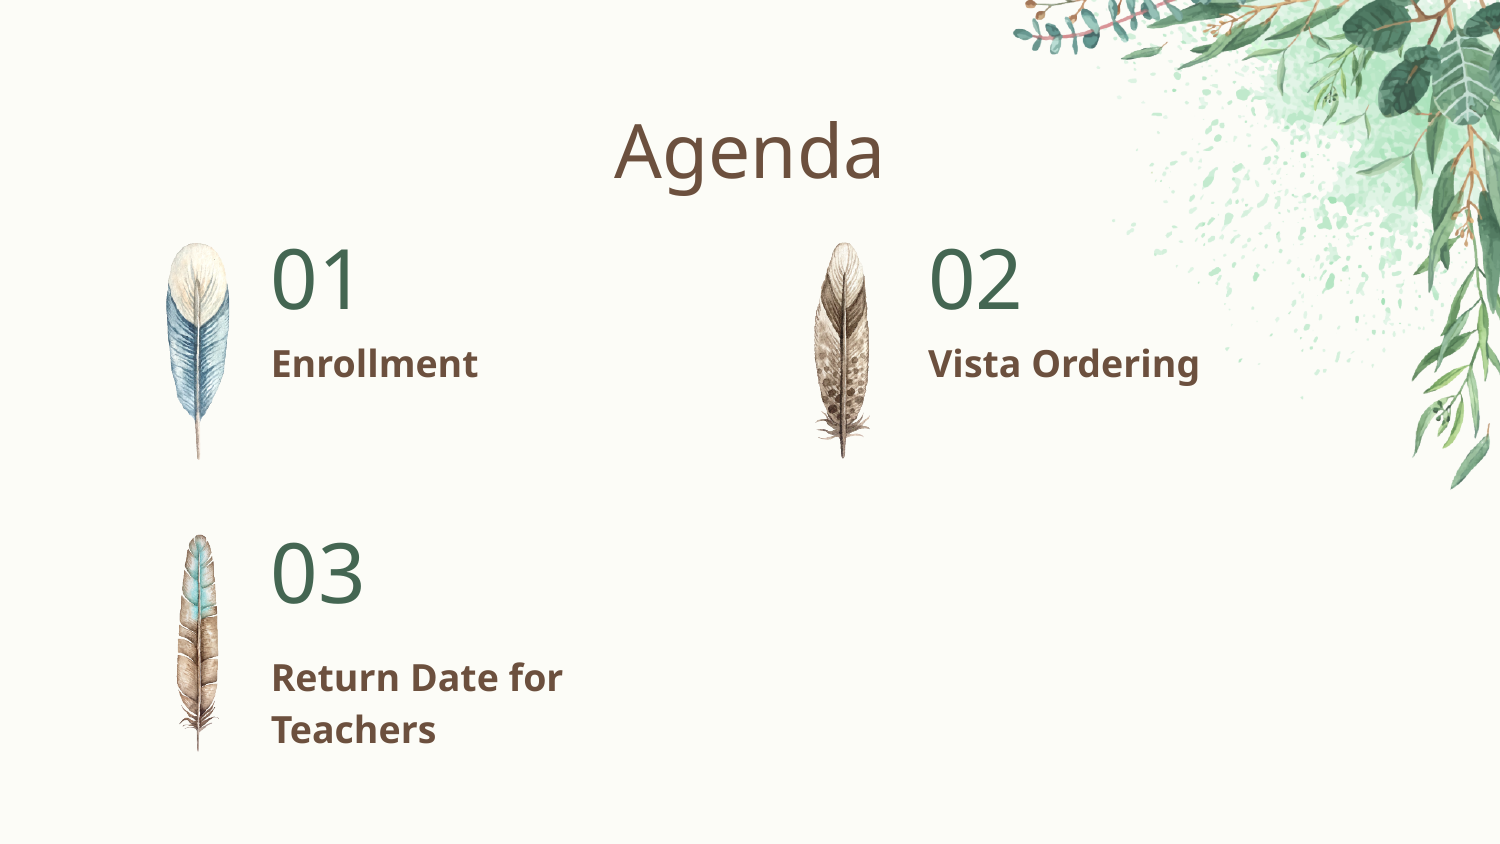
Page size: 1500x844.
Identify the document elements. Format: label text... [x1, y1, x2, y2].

picture [176, 533, 219, 753]
subtitle Return Date for Teachers [255, 632, 678, 698]
picture [165, 240, 230, 460]
title 03 [255, 503, 459, 637]
picture [981, 0, 1500, 543]
subtitle Enrollment [255, 317, 678, 383]
title 01 [255, 210, 459, 343]
title Agenda [118, 88, 1382, 183]
subtitle Vista Ordering [913, 317, 1335, 383]
picture [814, 240, 871, 460]
title 02 [913, 210, 1116, 343]
